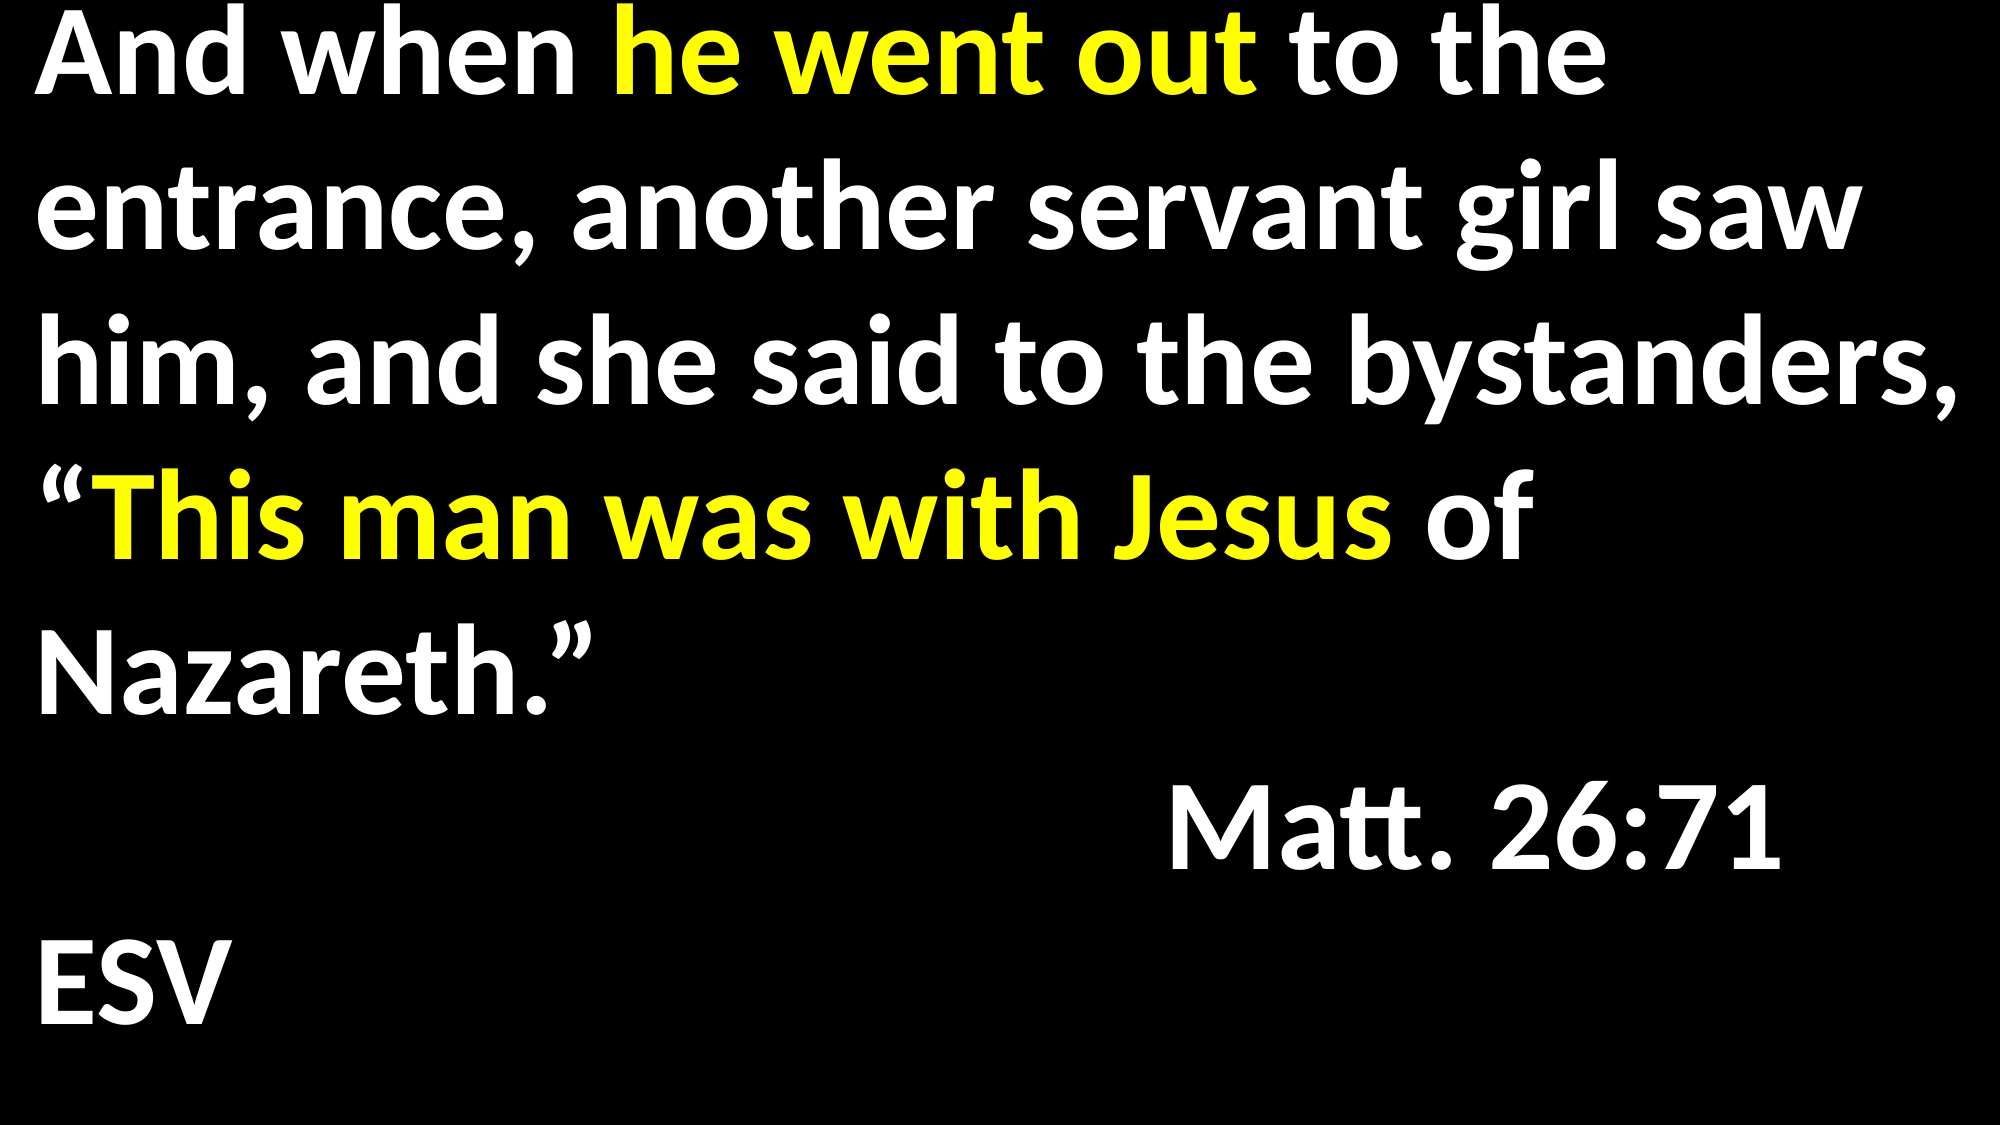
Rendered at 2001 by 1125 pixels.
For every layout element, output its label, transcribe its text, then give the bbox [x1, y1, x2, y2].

list And when he went out to the entrance, another servant girl saw him, and she said to the bystanders, “This man was with Jesus of Nazareth.” Matt. 26:71 ESV [0, 0, 2000, 1098]
